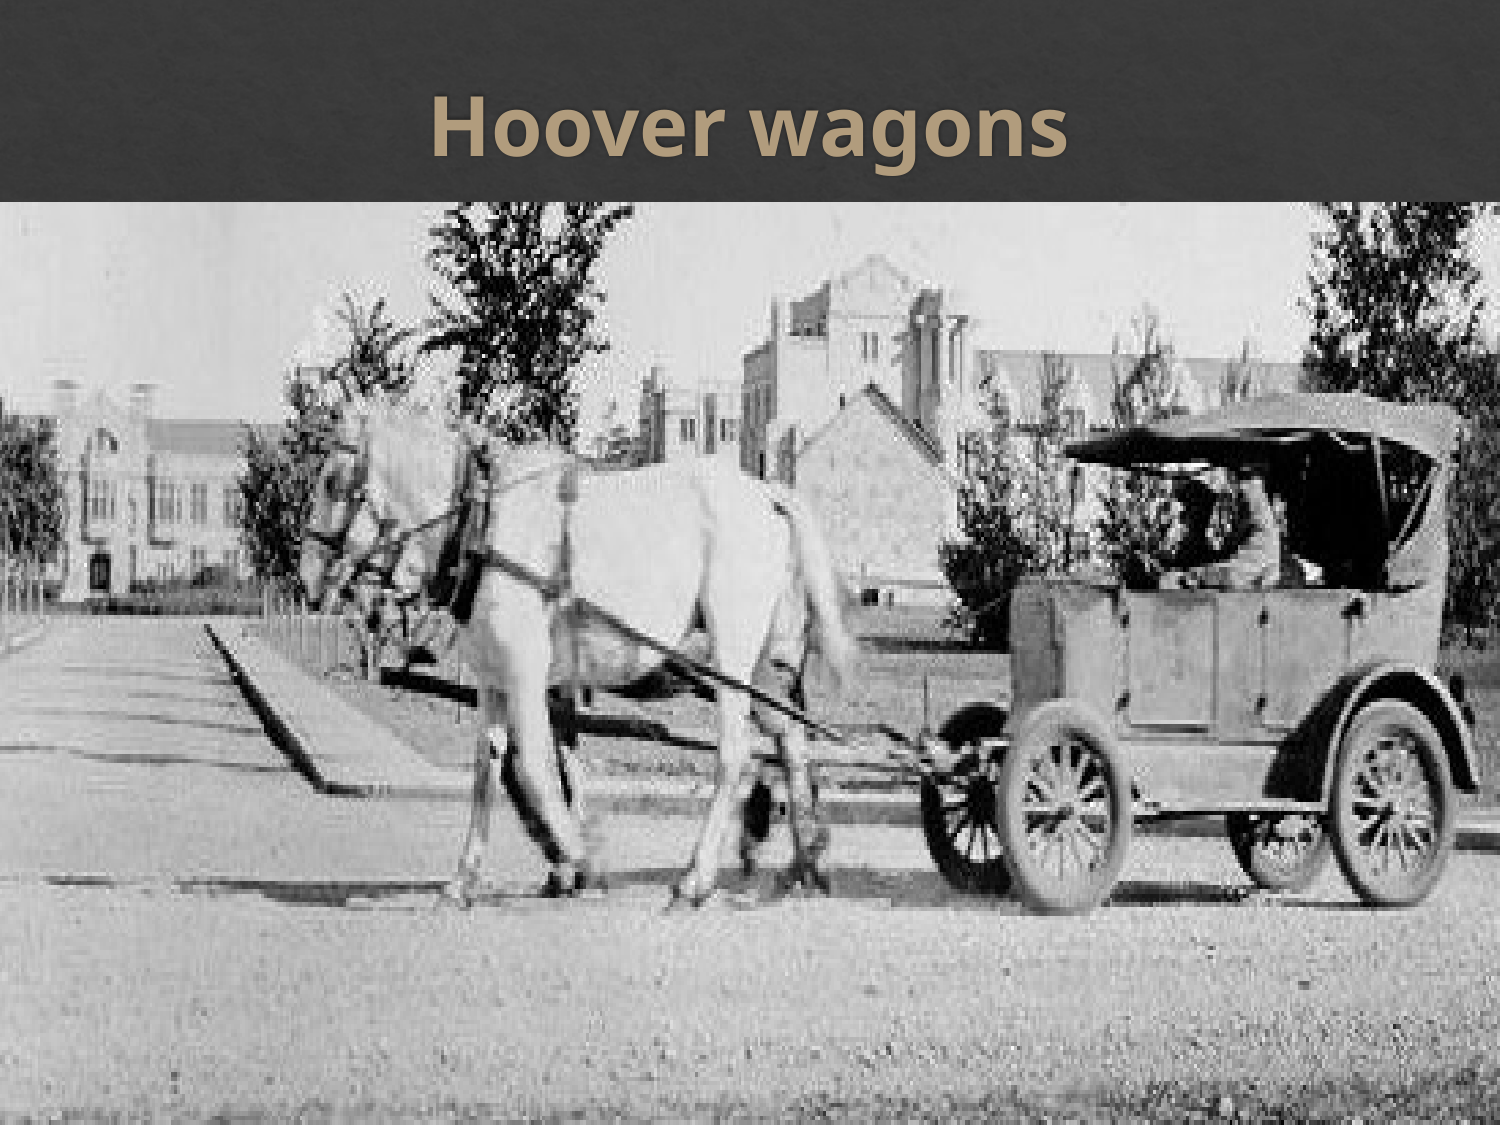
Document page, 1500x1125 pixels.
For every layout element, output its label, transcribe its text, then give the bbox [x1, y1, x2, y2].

picture [0, 0, 1500, 1125]
title Hoover wagons [112, 43, 1387, 197]
